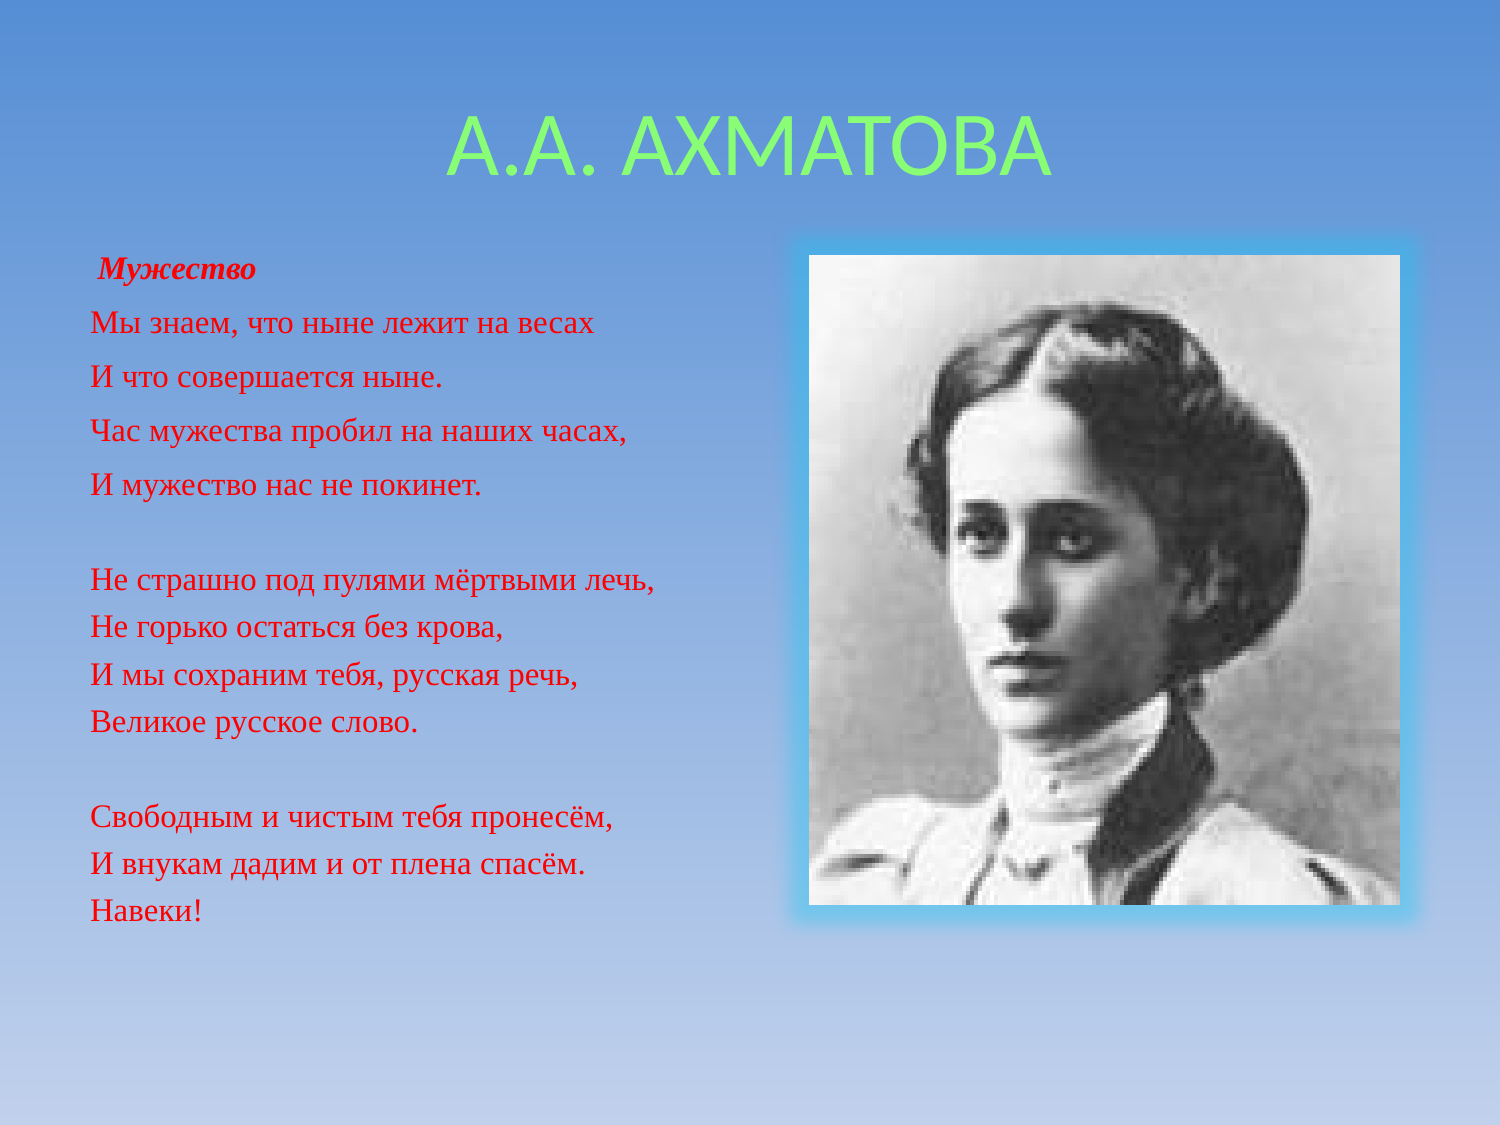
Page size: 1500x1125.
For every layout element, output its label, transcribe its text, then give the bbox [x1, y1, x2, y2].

picture [808, 255, 1400, 906]
list Мужество Мы знаем, что ныне лежит на весах И что совершается ныне. Час мужества пробил на наших часах, И мужество нас не покинет. Не страшно под пулями мёртвыми лечь, Не горько остаться без крова, И мы сохраним тебя, русская речь, Великое русское слово. Свободным и чистым тебя пронесём, И внукам дадим и от плена спасём. Навеки! [75, 231, 963, 1005]
title А.А. АХМАТОВА [75, 45, 1425, 232]
